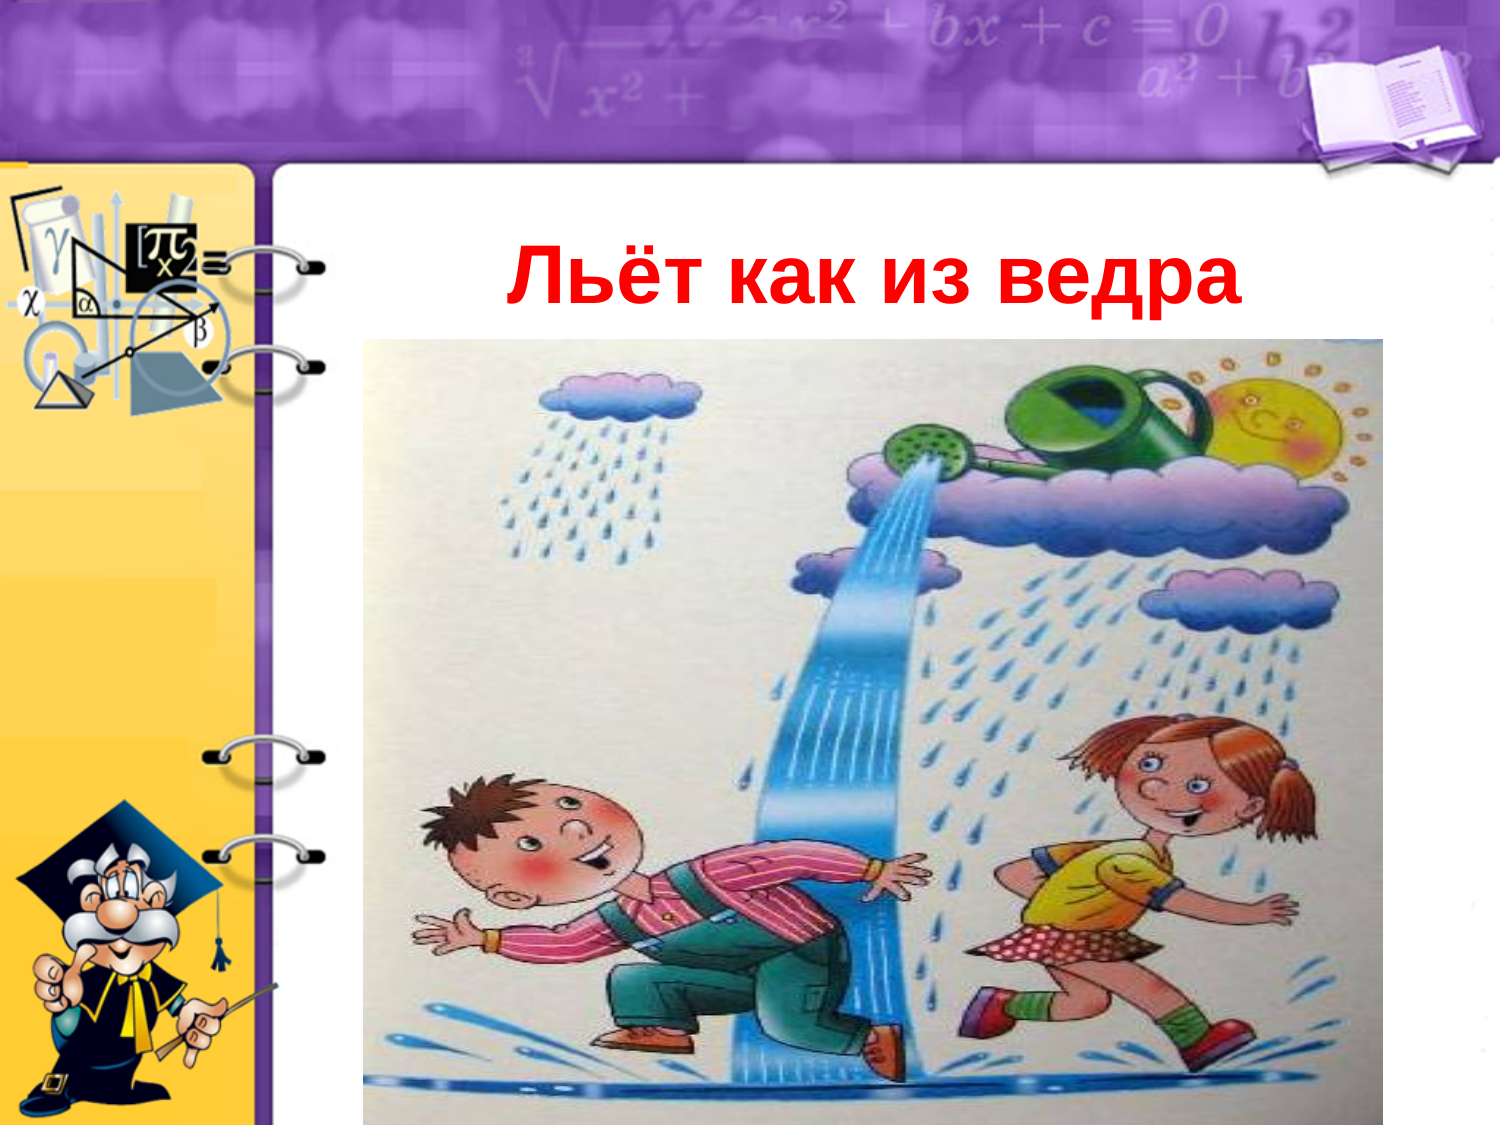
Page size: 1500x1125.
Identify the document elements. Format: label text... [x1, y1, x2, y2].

list Льёт как из ведра [491, 187, 1325, 329]
picture [0, 0, 1500, 1125]
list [362, 339, 1383, 1125]
